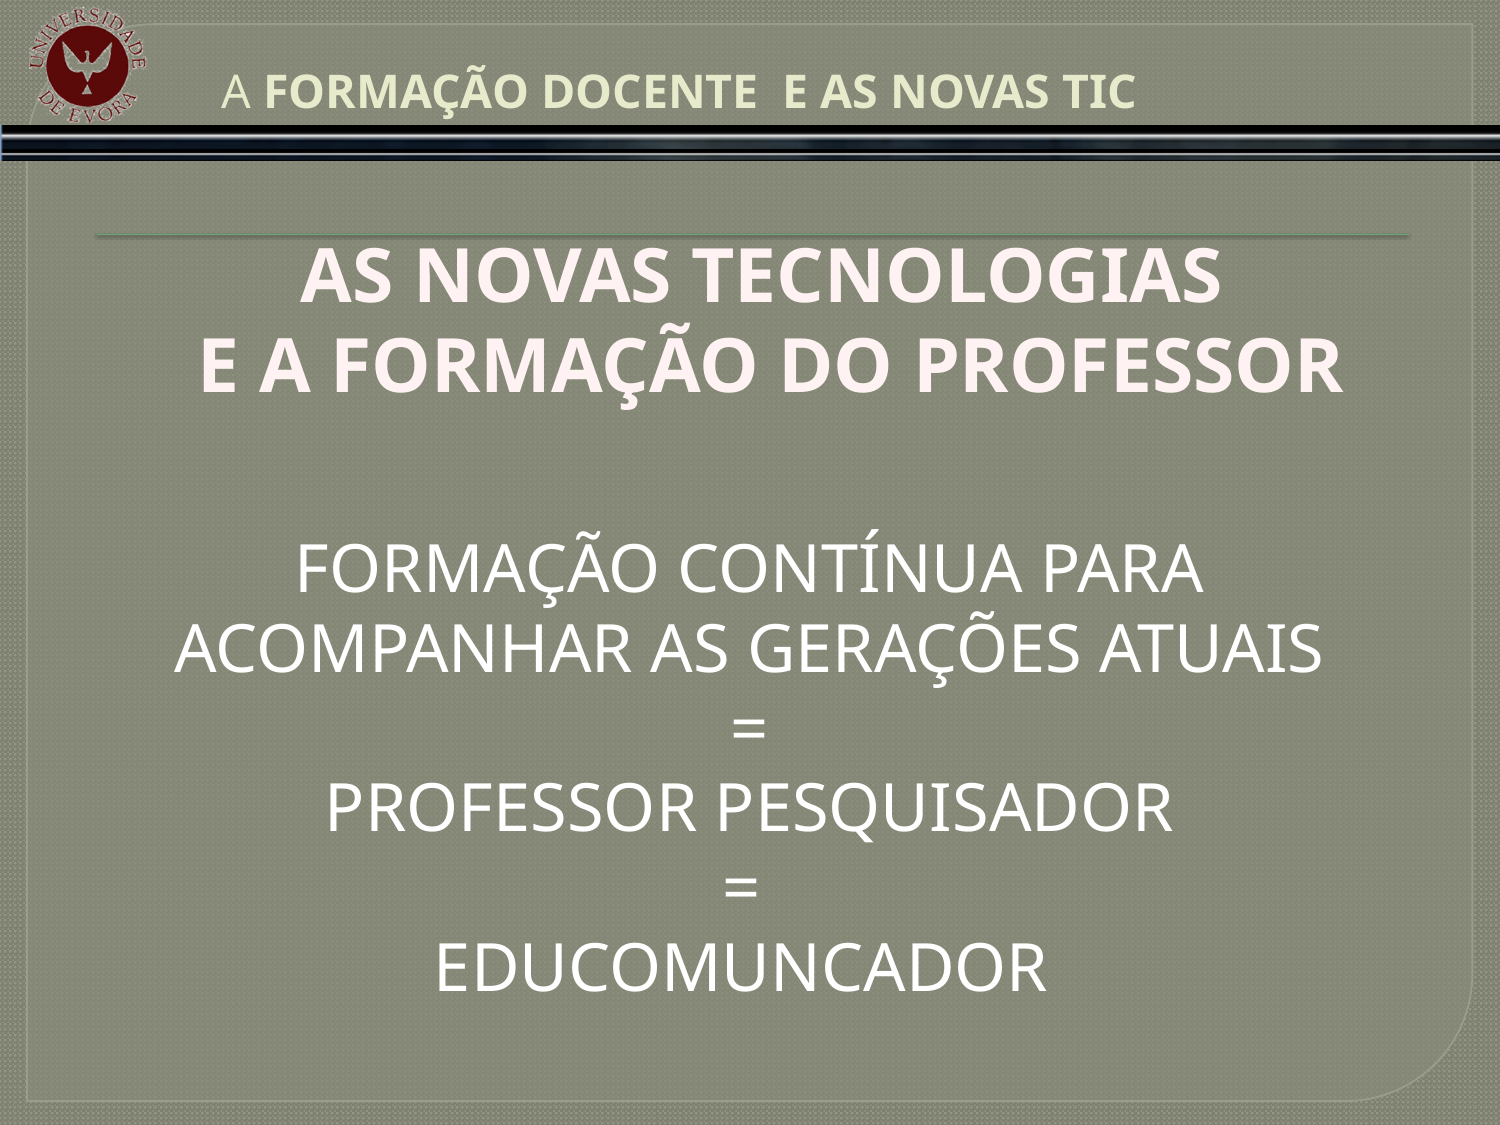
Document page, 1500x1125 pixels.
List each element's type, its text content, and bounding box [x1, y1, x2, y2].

text_box AS NOVAS TECNOLOGIAS E A FORMAÇÃO DO PROFESSOR [163, 219, 1361, 415]
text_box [0, 125, 1500, 162]
list FORMAÇÃO CONTÍNUA PARA ACOMPANHAR AS GERAÇÕES ATUAIS = PROFESSOR PESQUISADOR = EDUCOMUNCADOR [74, 207, 1426, 951]
picture [29, 6, 148, 123]
title A FORMAÇÃO DOCENTE E AS NOVAS TIC [206, 54, 1365, 124]
